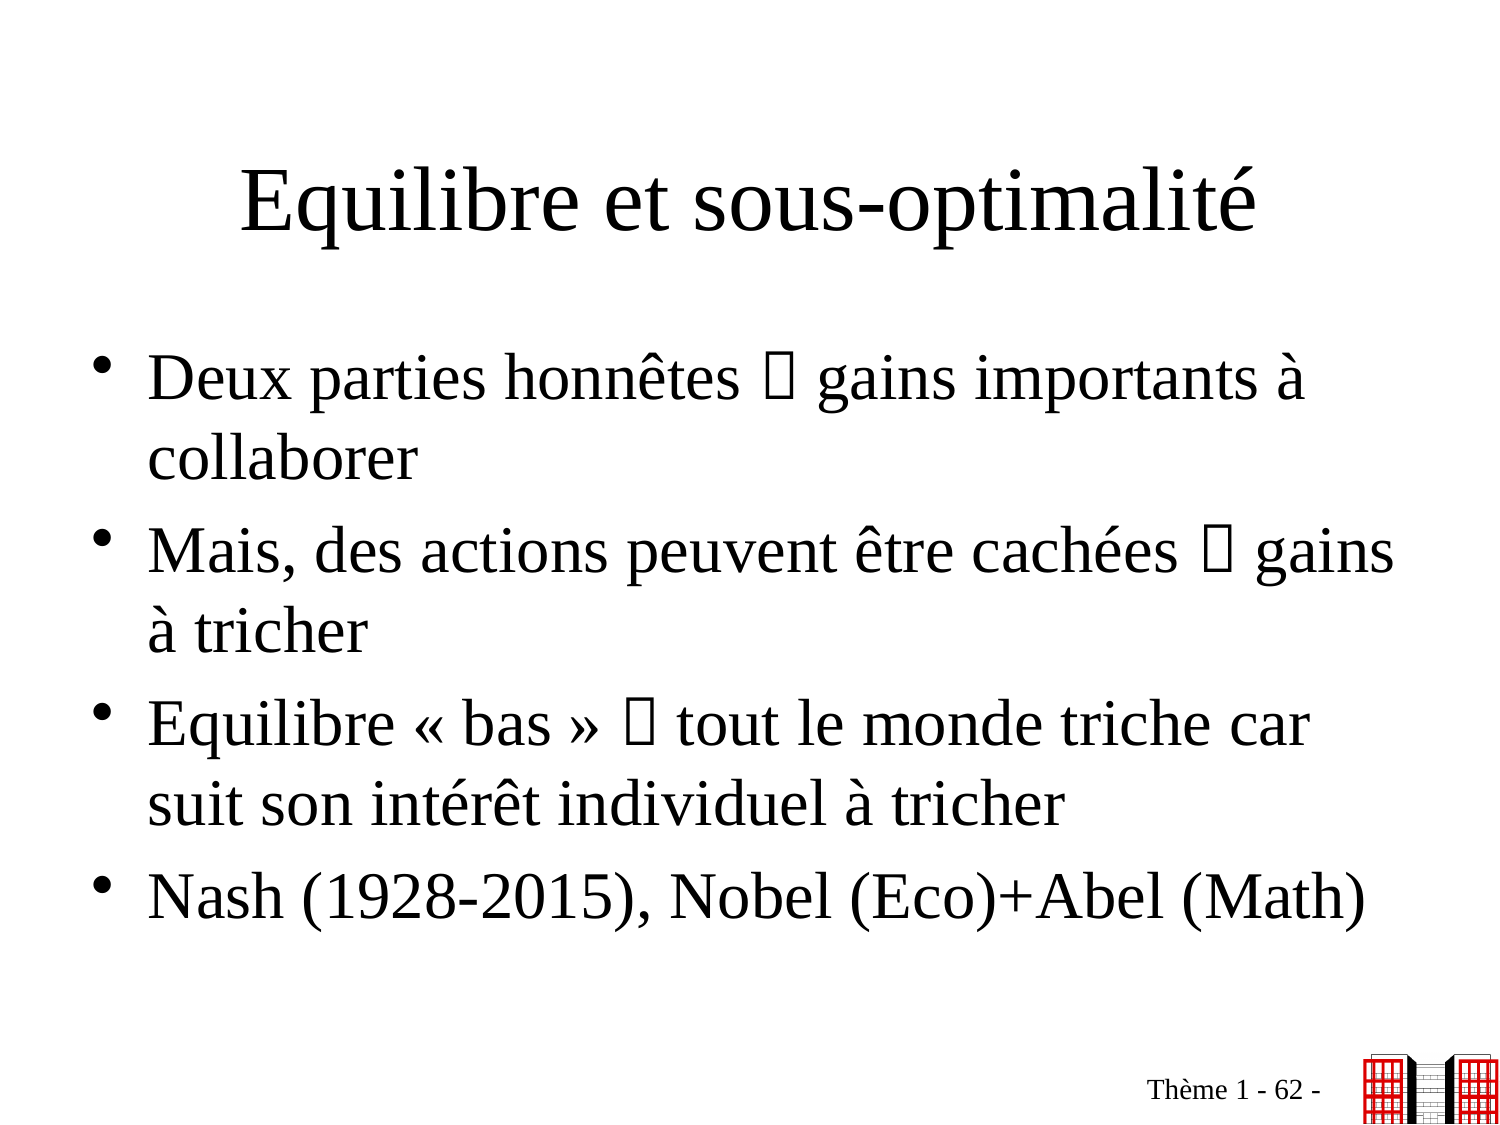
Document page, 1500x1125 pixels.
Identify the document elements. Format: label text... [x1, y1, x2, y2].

title Equilibre et sous-optimalité [112, 99, 1388, 288]
list Deux parties honnêtes  gains importants à collaborer Mais, des actions peuvent être cachées  gains à tricher Equilibre « bas »  tout le monde triche car suit son intérêt individuel à tricher Nash (1928-2015), Nobel (Eco)+Abel (Math) [76, 324, 1424, 1001]
picture [1362, 1052, 1500, 1125]
footer Thème 1 - 62 - [1087, 1062, 1388, 1113]
